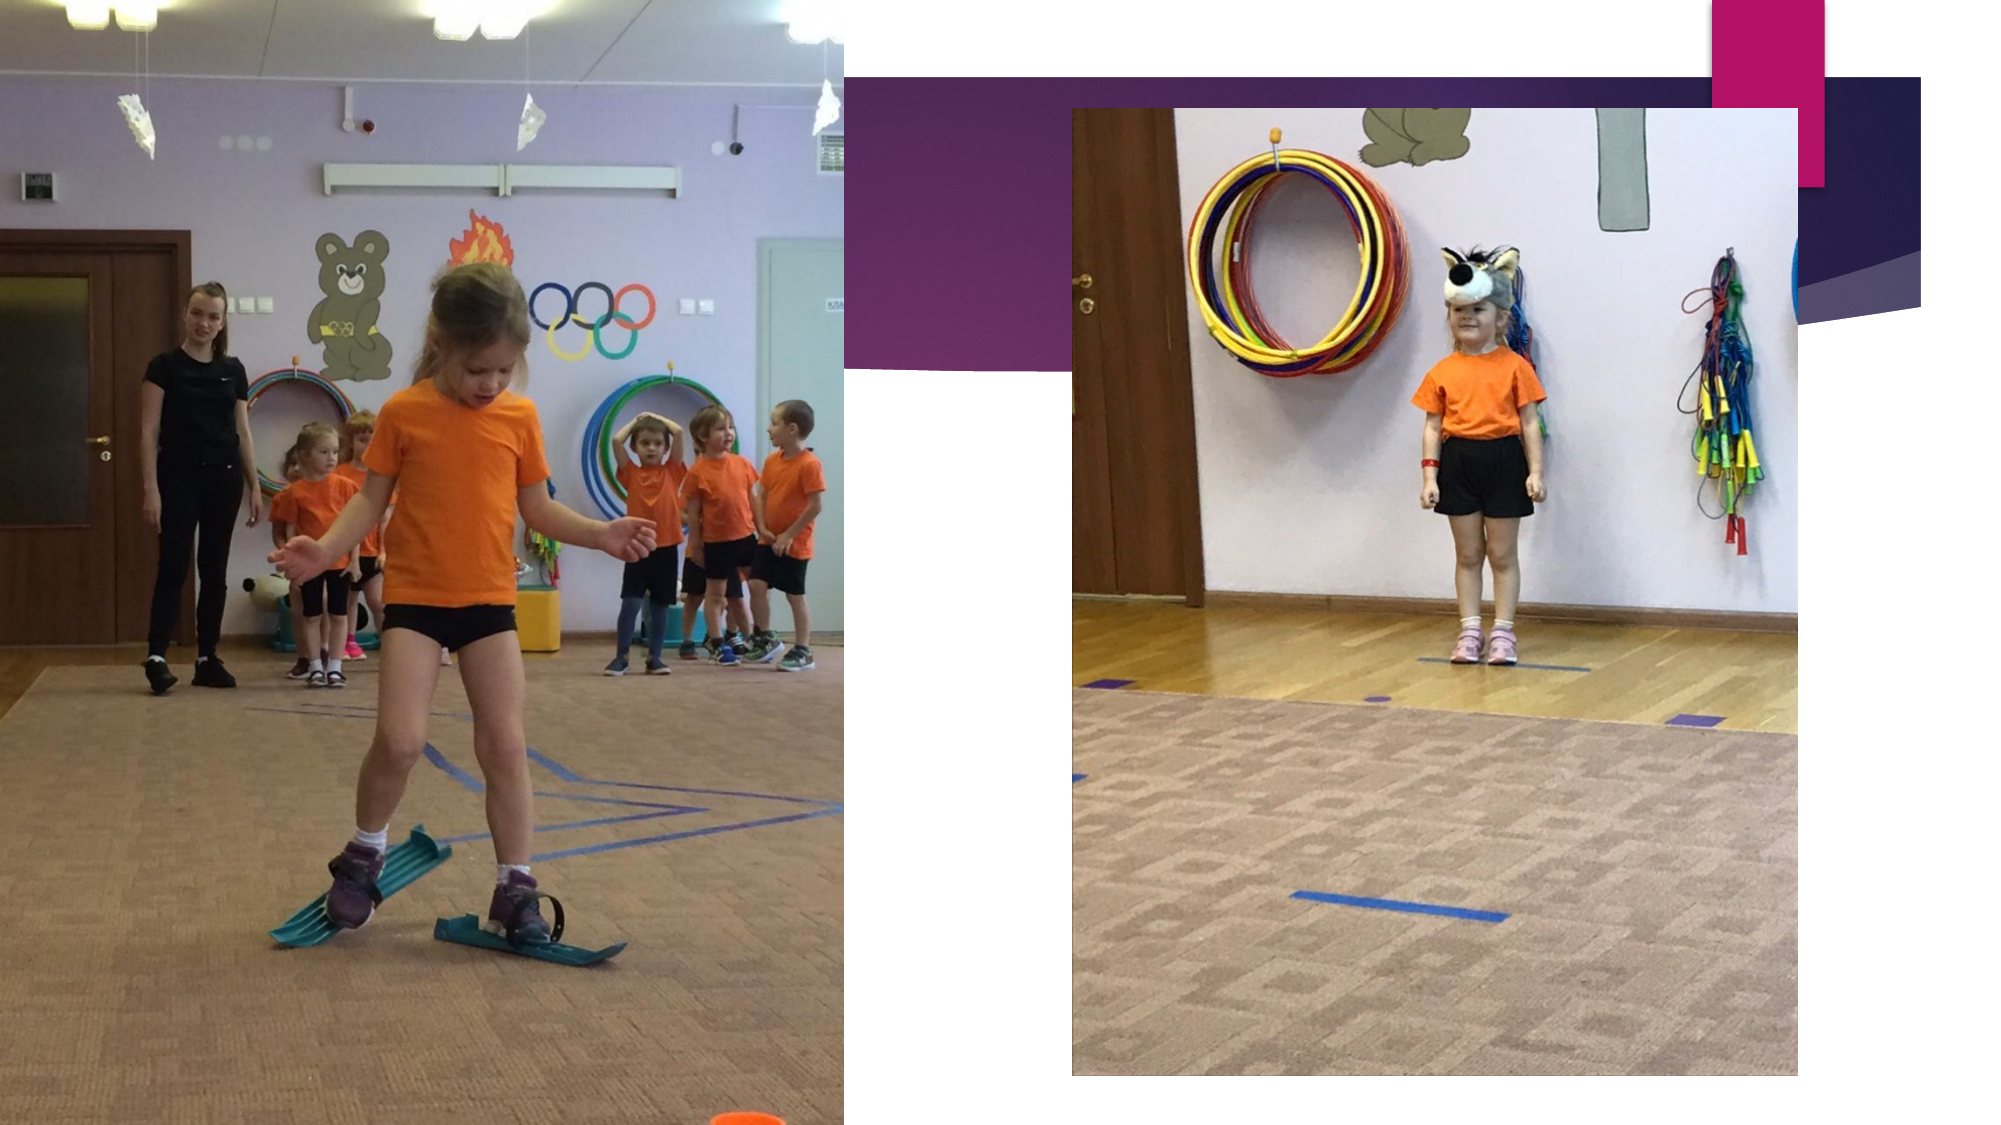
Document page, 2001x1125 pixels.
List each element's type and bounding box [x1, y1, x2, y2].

picture [0, 0, 844, 1125]
list [1072, 108, 1799, 1076]
